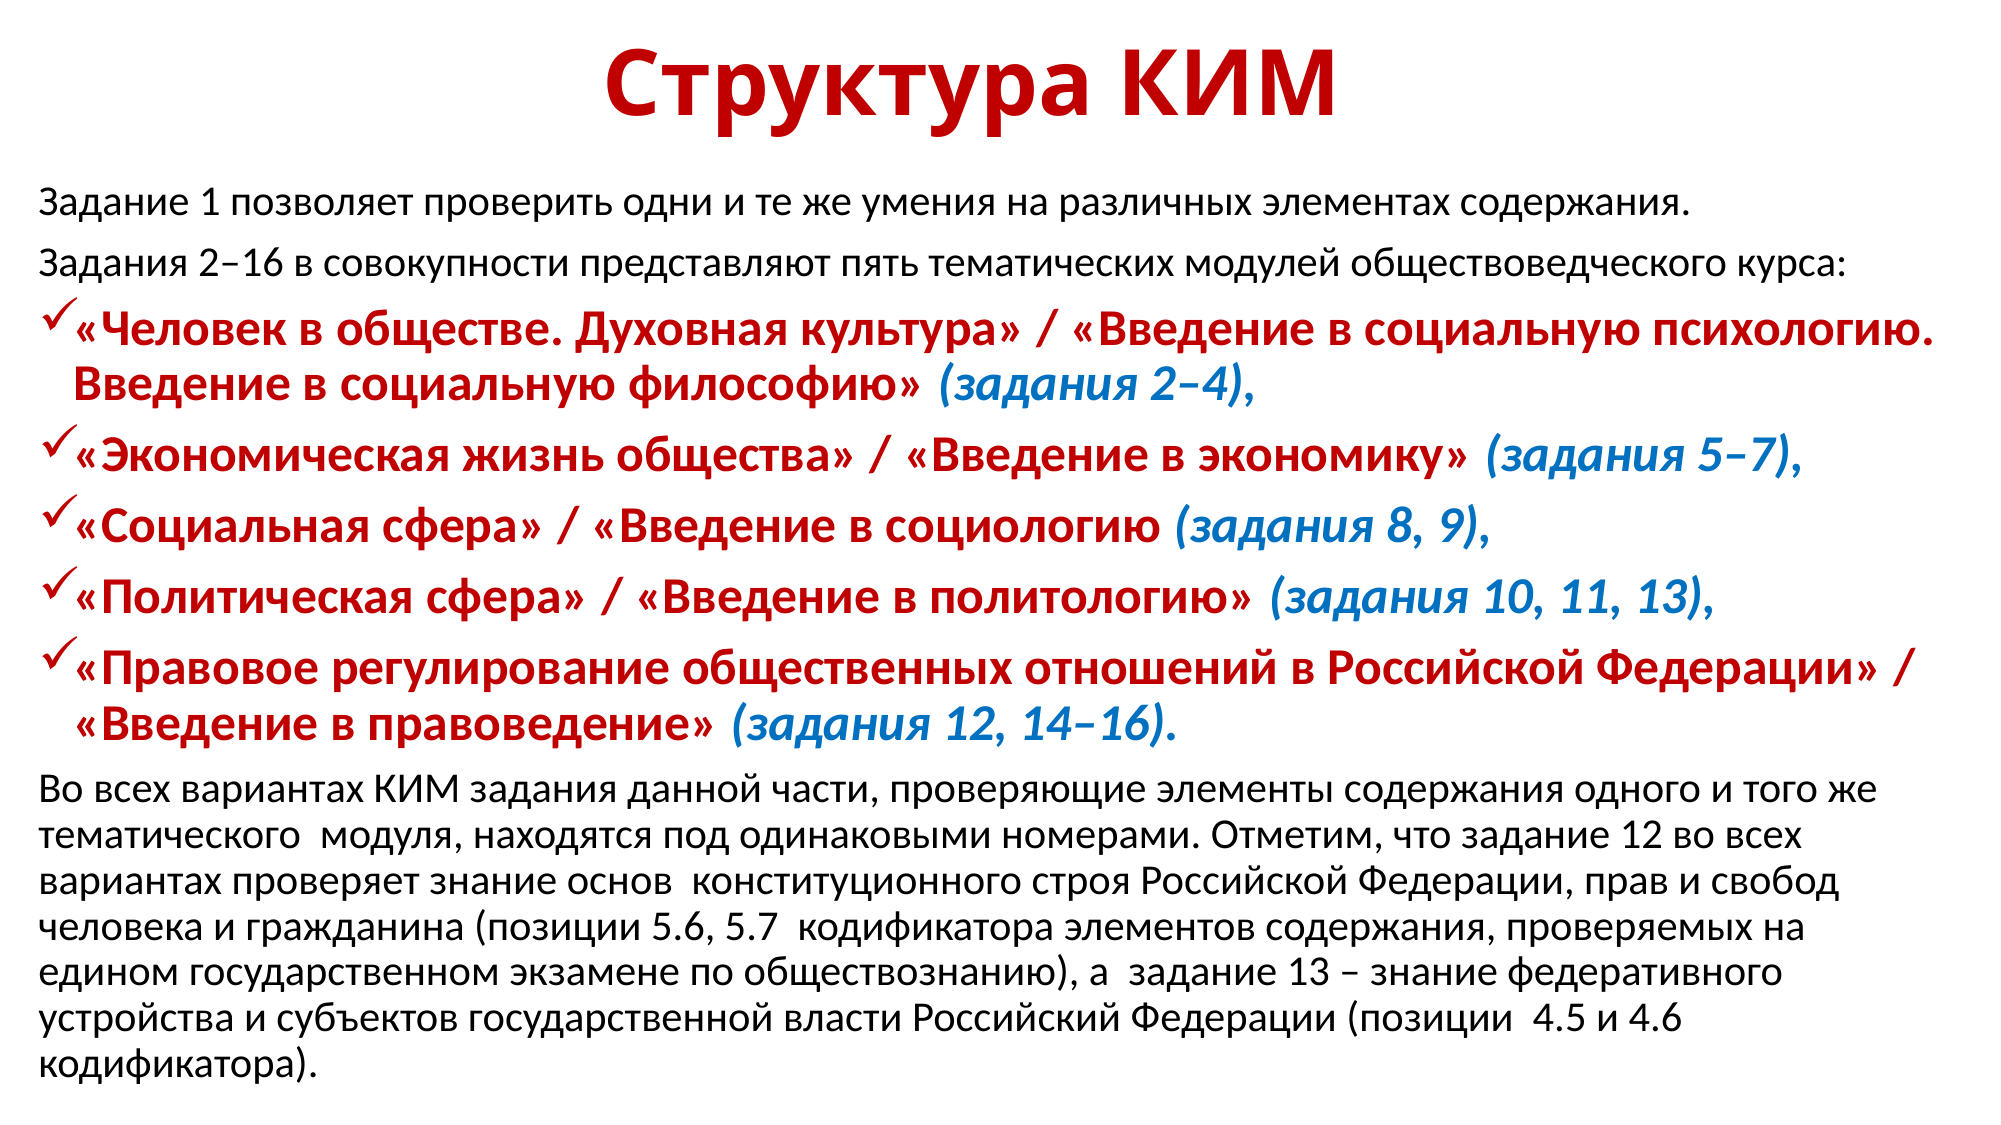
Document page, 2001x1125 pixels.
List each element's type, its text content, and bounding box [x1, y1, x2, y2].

list Задание 1 позволяет проверить одни и те же умения на различных элементах содержания. Задания 2–16 в совокупности представляют пять тематических модулей обществоведческого курса: «Человек в обществе. Духовная культура» / «Введение в социальную психологию. Введение в социальную философию» (задания 2–4), «Экономическая жизнь общества» / «Введение в экономику» (задания 5–7), «Социальная сфера» / «Введение в социологию (задания 8, 9), «Политическая сфера» / «Введение в политологию» (задания 10, 11, 13), «Правовое регулирование общественных отношений в Российской Федерации» / «Введение в правоведение» (задания 12, 14–16). Во всех вариантах КИМ задания данной части, проверяющие элементы содержания одного и того же тематического модуля, находятся под одинаковыми номерами. Отметим, что задание 12 во всех вариантах проверяет знание основ конституционного строя Российской Федерации, прав и свобод человека и гражданина (позиции 5.6, 5.7 кодификатора элементов содержания, проверяемых на едином государственном экзамене по обществознанию), а задание 13 – знание федеративного устройства и субъектов государственной власти Российский Федерации (позиции 4.5 и 4.6 кодификатора). [23, 171, 1972, 1107]
title Структура КИМ [137, 0, 1863, 171]
